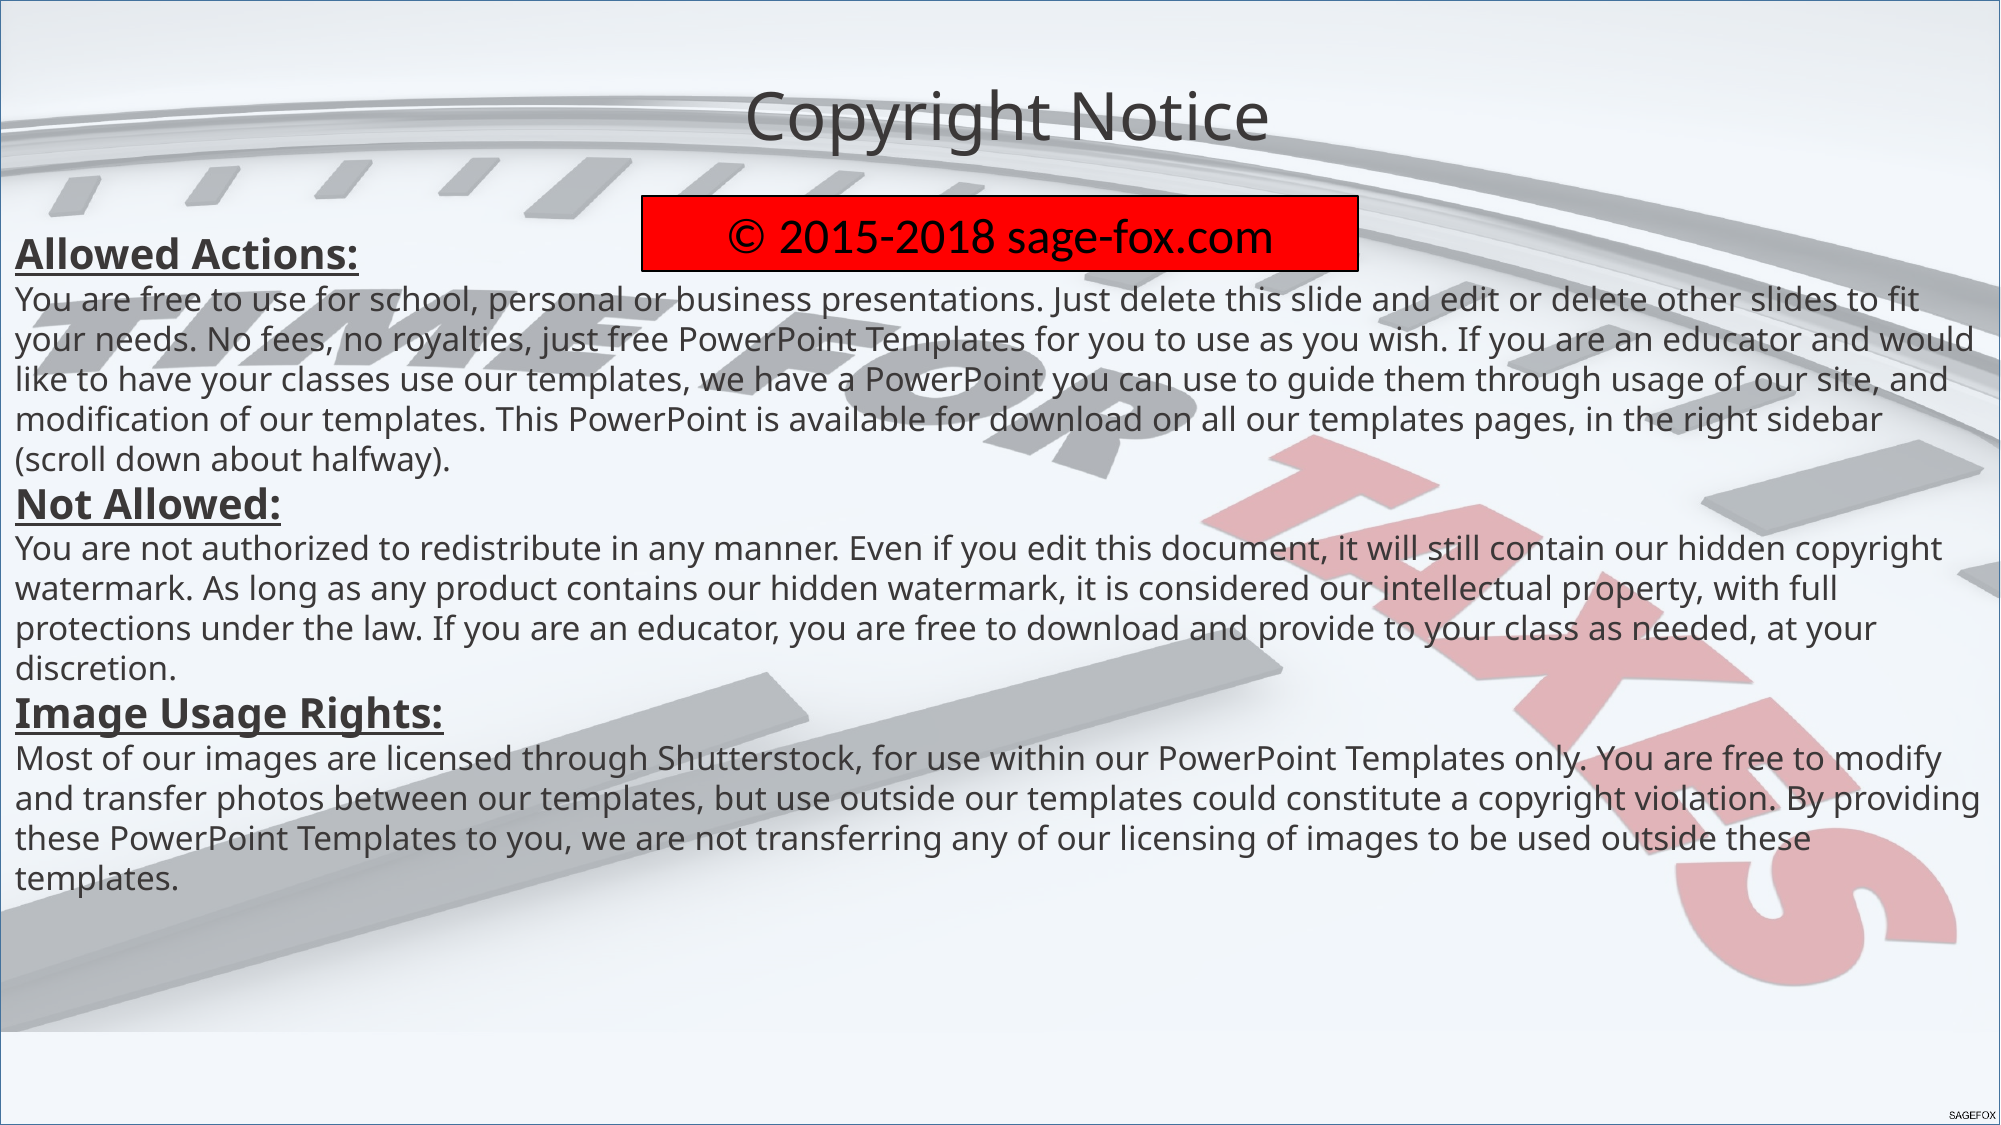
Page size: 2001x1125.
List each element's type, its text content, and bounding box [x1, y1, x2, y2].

text_box Allowed Actions: You are free to use for school, personal or business presentations. Just delete this slide and edit or delete other slides to fit your needs. No fees, no royalties, just free PowerPoint Templates for you to use as you wish. If you are an educator and would like to have your classes use our templates, we have a PowerPoint you can use to guide them through usage of our site, and modification of our templates. This PowerPoint is available for download on all our templates pages, in the right sidebar (scroll down about halfway). Not Allowed: You are not authorized to redistribute in any manner. Even if you edit this document, it will still contain our hidden copyright watermark. As long as any product contains our hidden watermark, it is considered our intellectual property, with full protections under the law. If you are an educator, you are free to download and provide to your class as needed, at your discretion. Image Usage Rights: Most of our images are licensed through Shutterstock, for use within our PowerPoint Templates only. You are free to modify and transfer photos between our templates, but use outside our templates could constitute a copyright violation. By providing these PowerPoint Templates to you, we are not transferring any of our licensing of images to be used outside these templates. [0, 0, 2000, 1125]
text_box © 2015-2018 sage-fox.com [641, 196, 1358, 272]
title Copyright Notice [493, 60, 1524, 178]
